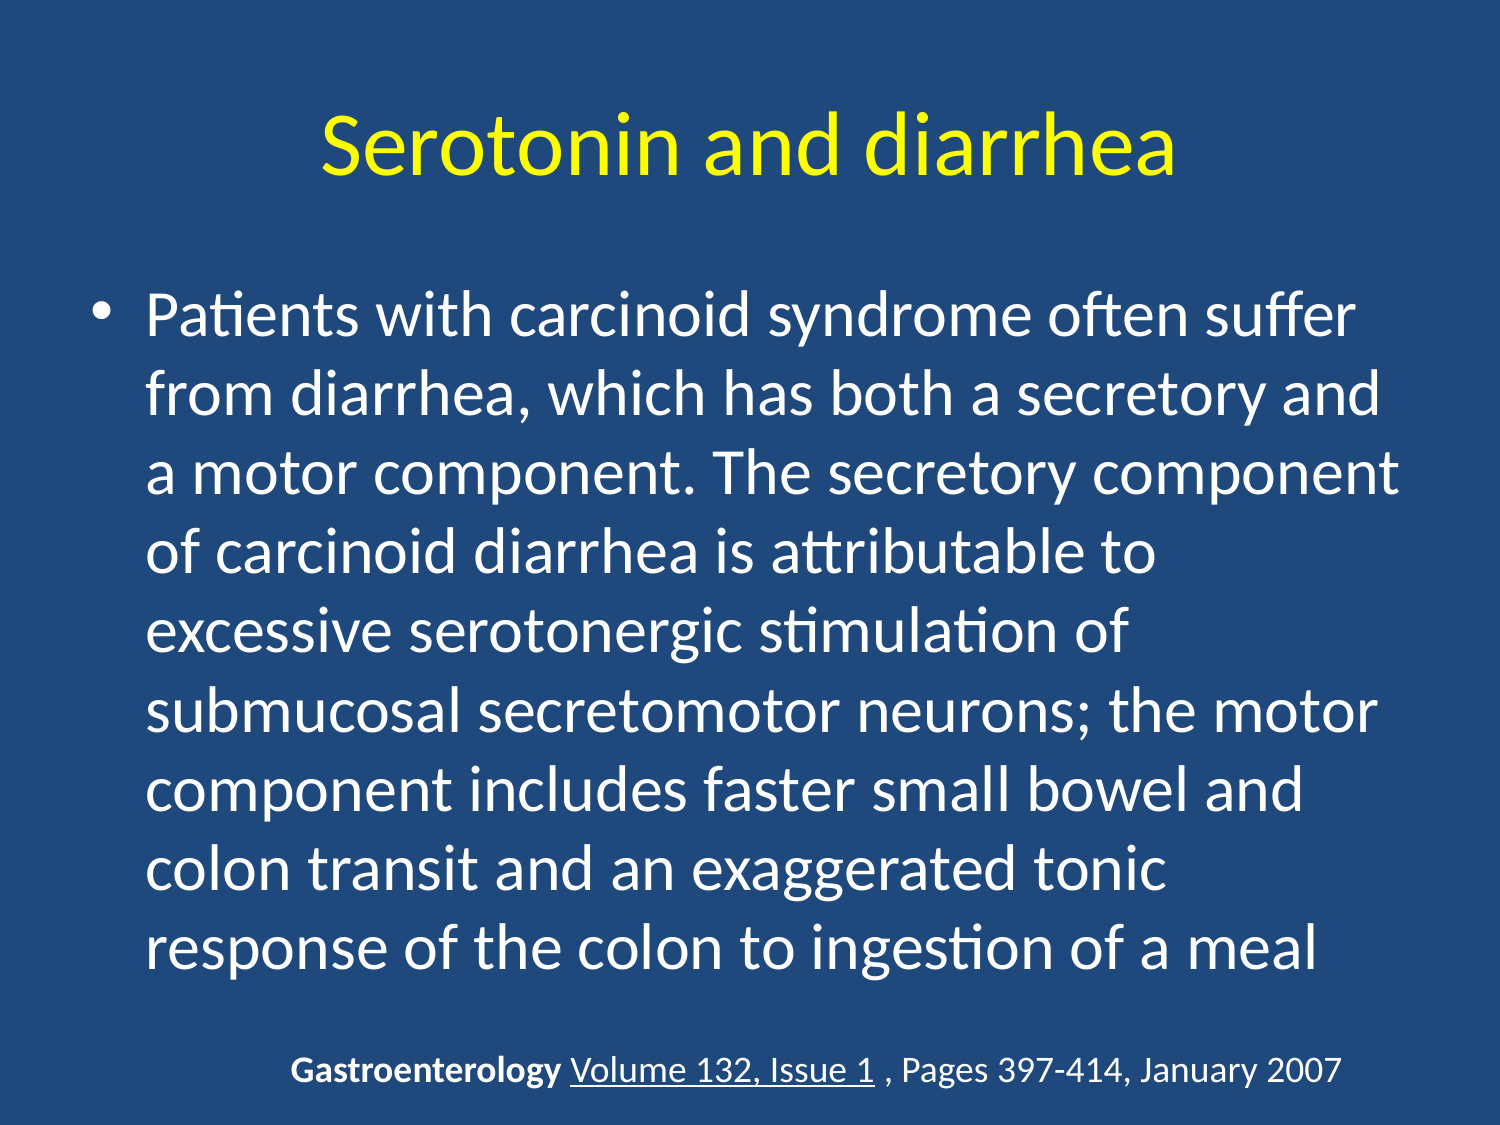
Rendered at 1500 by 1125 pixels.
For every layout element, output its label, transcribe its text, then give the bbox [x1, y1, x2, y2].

list Patients with carcinoid syndrome often suffer from diarrhea, which has both a secretory and a motor component. The secretory component of carcinoid diarrhea is attributable to excessive serotonergic stimulation of submucosal secretomotor neurons; the motor component includes faster small bowel and colon transit and an exaggerated tonic response of the colon to ingestion of a meal [75, 262, 1425, 1005]
text_box Gastroenterology Volume 132, Issue 1 , Pages 397-414, January 2007 [275, 1037, 1358, 1098]
title Serotonin and diarrhea [75, 45, 1425, 233]
